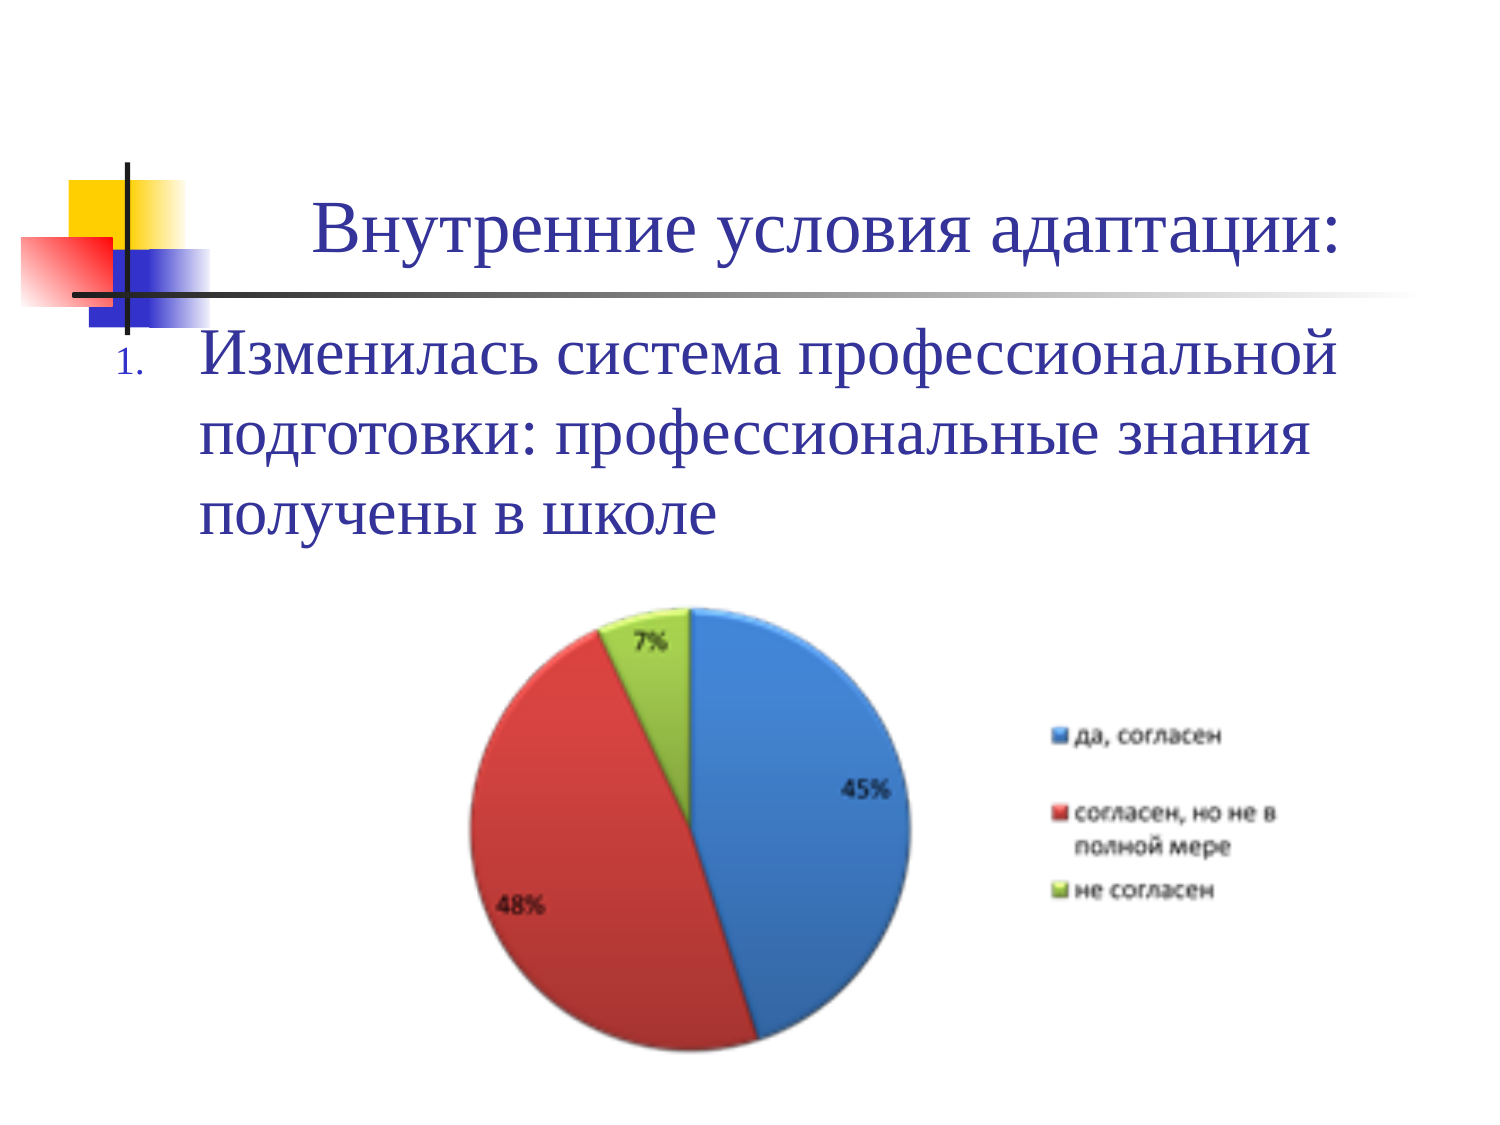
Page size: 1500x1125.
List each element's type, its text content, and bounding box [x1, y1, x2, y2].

picture [337, 559, 1294, 1106]
list Изменилась система профессиональной подготовки: профессиональные знания получены в школе [99, 299, 1470, 1007]
title Внутренние условия адаптации: [188, 34, 1468, 276]
